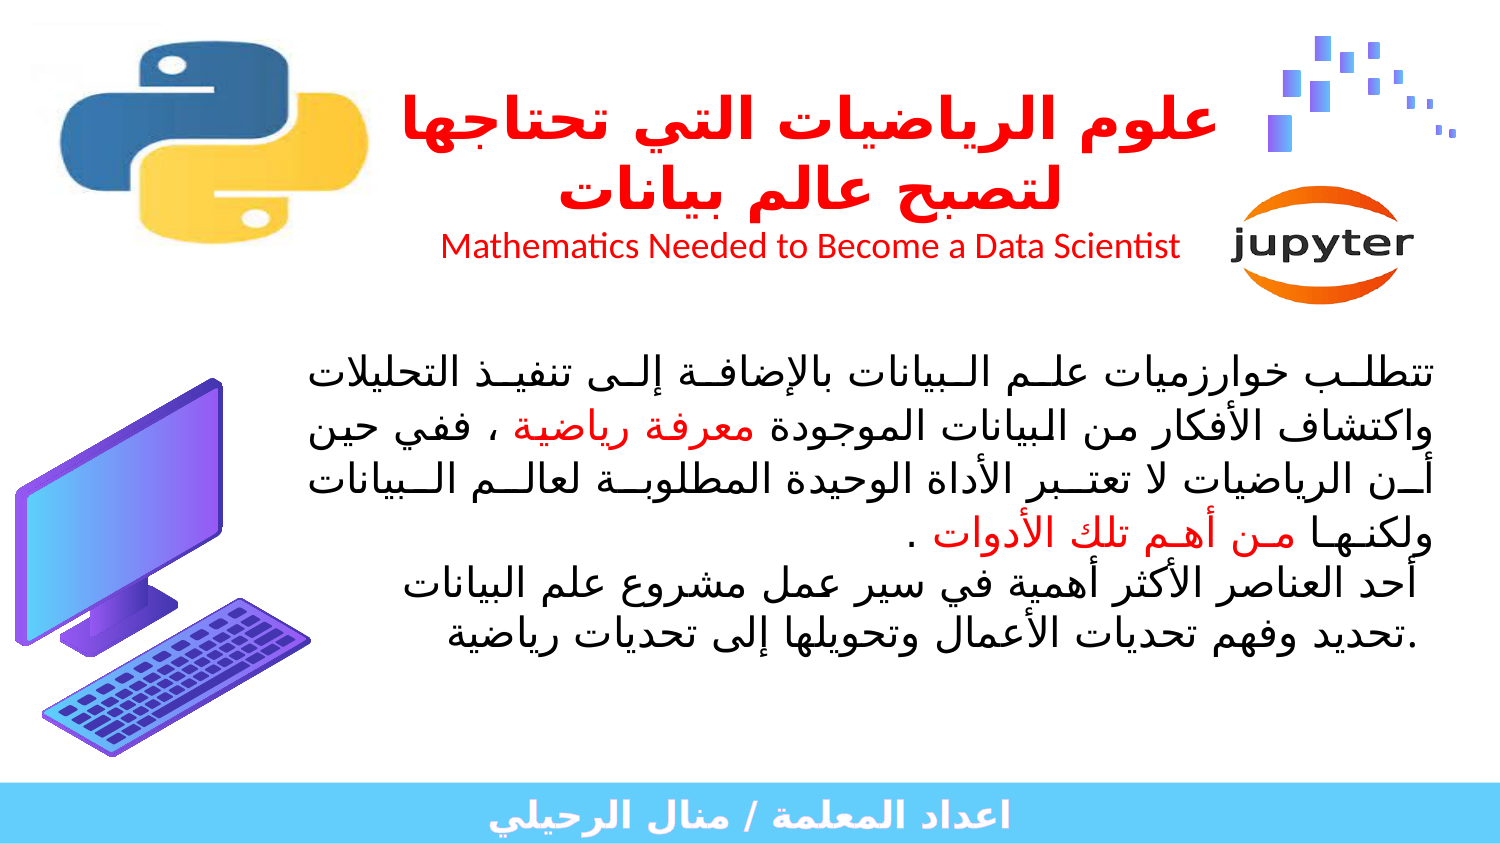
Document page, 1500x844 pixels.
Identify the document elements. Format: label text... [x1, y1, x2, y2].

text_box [1267, 35, 1456, 152]
text_box علوم الرياضيات التي تحتاجها لتصبح عالم بيانات Mathematics Needed to Become a Data Scientist [310, 73, 1311, 274]
picture [1206, 166, 1435, 328]
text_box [15, 377, 312, 758]
text_box تتطلب خوارزميات علم البيانات بالإضافة إلى تنفيذ التحليلات واكتشاف الأفكار من البيانات الموجودة معرفة رياضية ، ففي حين أن الرياضيات لا تعتبر الأداة الوحيدة المطلوبة لعالم البيانات ولكنـهـا مـن أهـم تلك الأدوات . [292, 334, 1450, 563]
text_box أحد العناصر الأكثر أهمية في سير عمل مشروع علم البيانات تحديد وفهم تحديات الأعمال وتحويلها إلى تحديات رياضية. [315, 548, 1433, 663]
text_box اعداد المعلمة / منال الرحيلي [0, 782, 1500, 844]
picture [30, 22, 398, 263]
